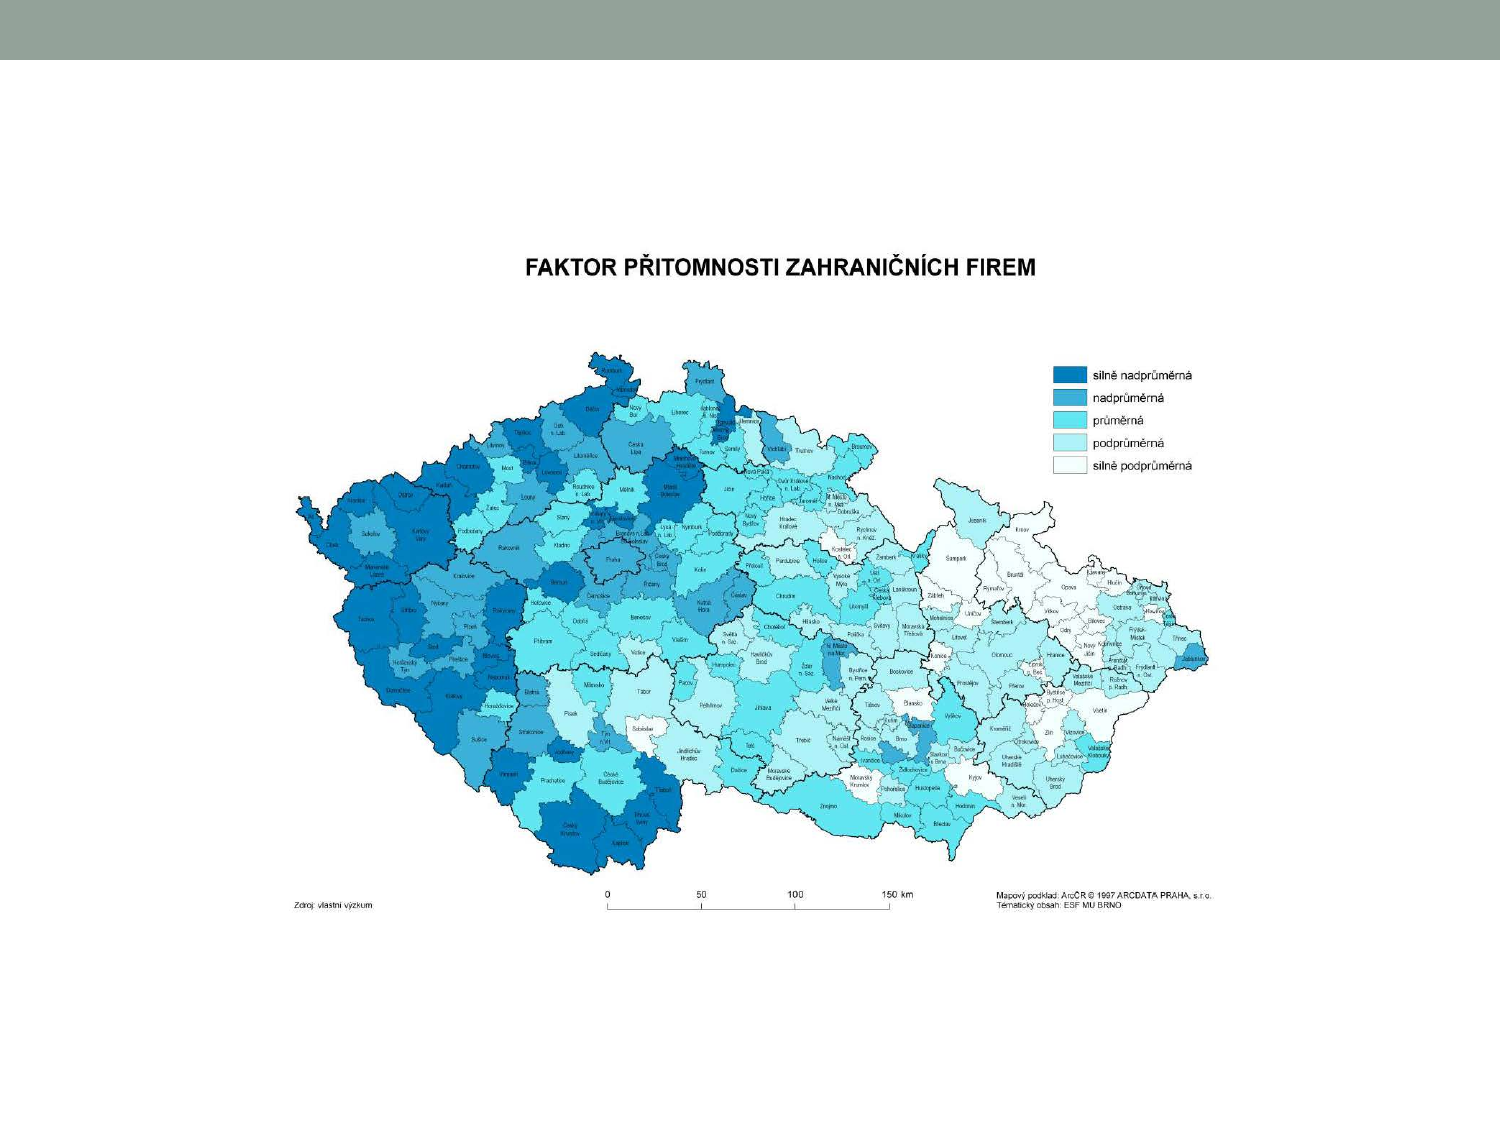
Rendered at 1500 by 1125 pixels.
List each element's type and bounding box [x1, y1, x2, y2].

list [52, 77, 1457, 1071]
